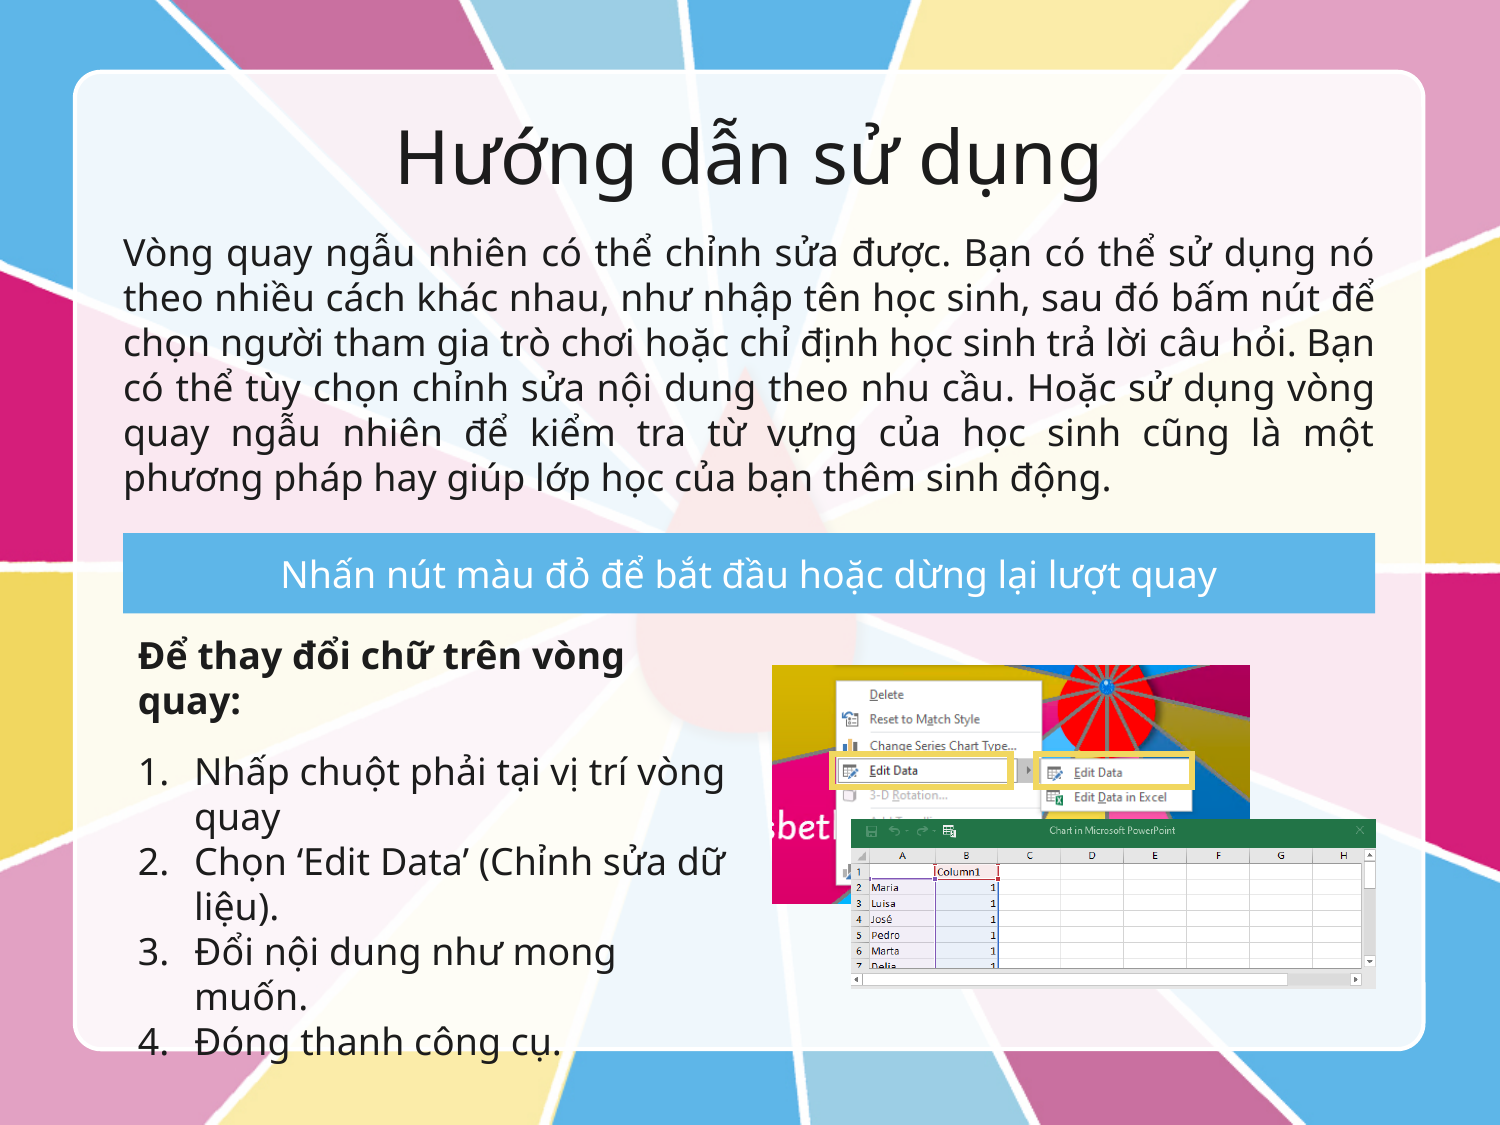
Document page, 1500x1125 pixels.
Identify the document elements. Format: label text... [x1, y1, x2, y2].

text_box Để thay đổi chữ trên vòng quay: Nhấp chuột phải tại vị trí vòng quay Chọn ‘Edit Data’ (Chỉnh sửa dữ liệu). Đổi nội dung như mong muốn. Đóng thanh công cụ. [123, 625, 750, 1070]
text_box Nhấn nút màu đỏ để bắt đầu hoặc dừng lại lượt quay [122, 532, 1376, 614]
text_box Vòng quay ngẫu nhiên có thể chỉnh sửa được. Bạn có thể sử dụng nó theo nhiều cách khác nhau, như nhập tên học sinh, sau đó bấm nút để chọn người tham gia trò chơi hoặc chỉ định học sinh trả lời câu hỏi. Bạn có thể tùy chọn chỉnh sửa nội dung theo nhu cầu. Hoặc sử dụng vòng quay ngẫu nhiên để kiểm tra từ vựng của học sinh cũng là một phương pháp hay giúp lớp học của bạn thêm sinh động. [123, 228, 1376, 499]
picture [0, 0, 1500, 1125]
title Hướng dẫn sử dụng [73, 76, 1426, 244]
